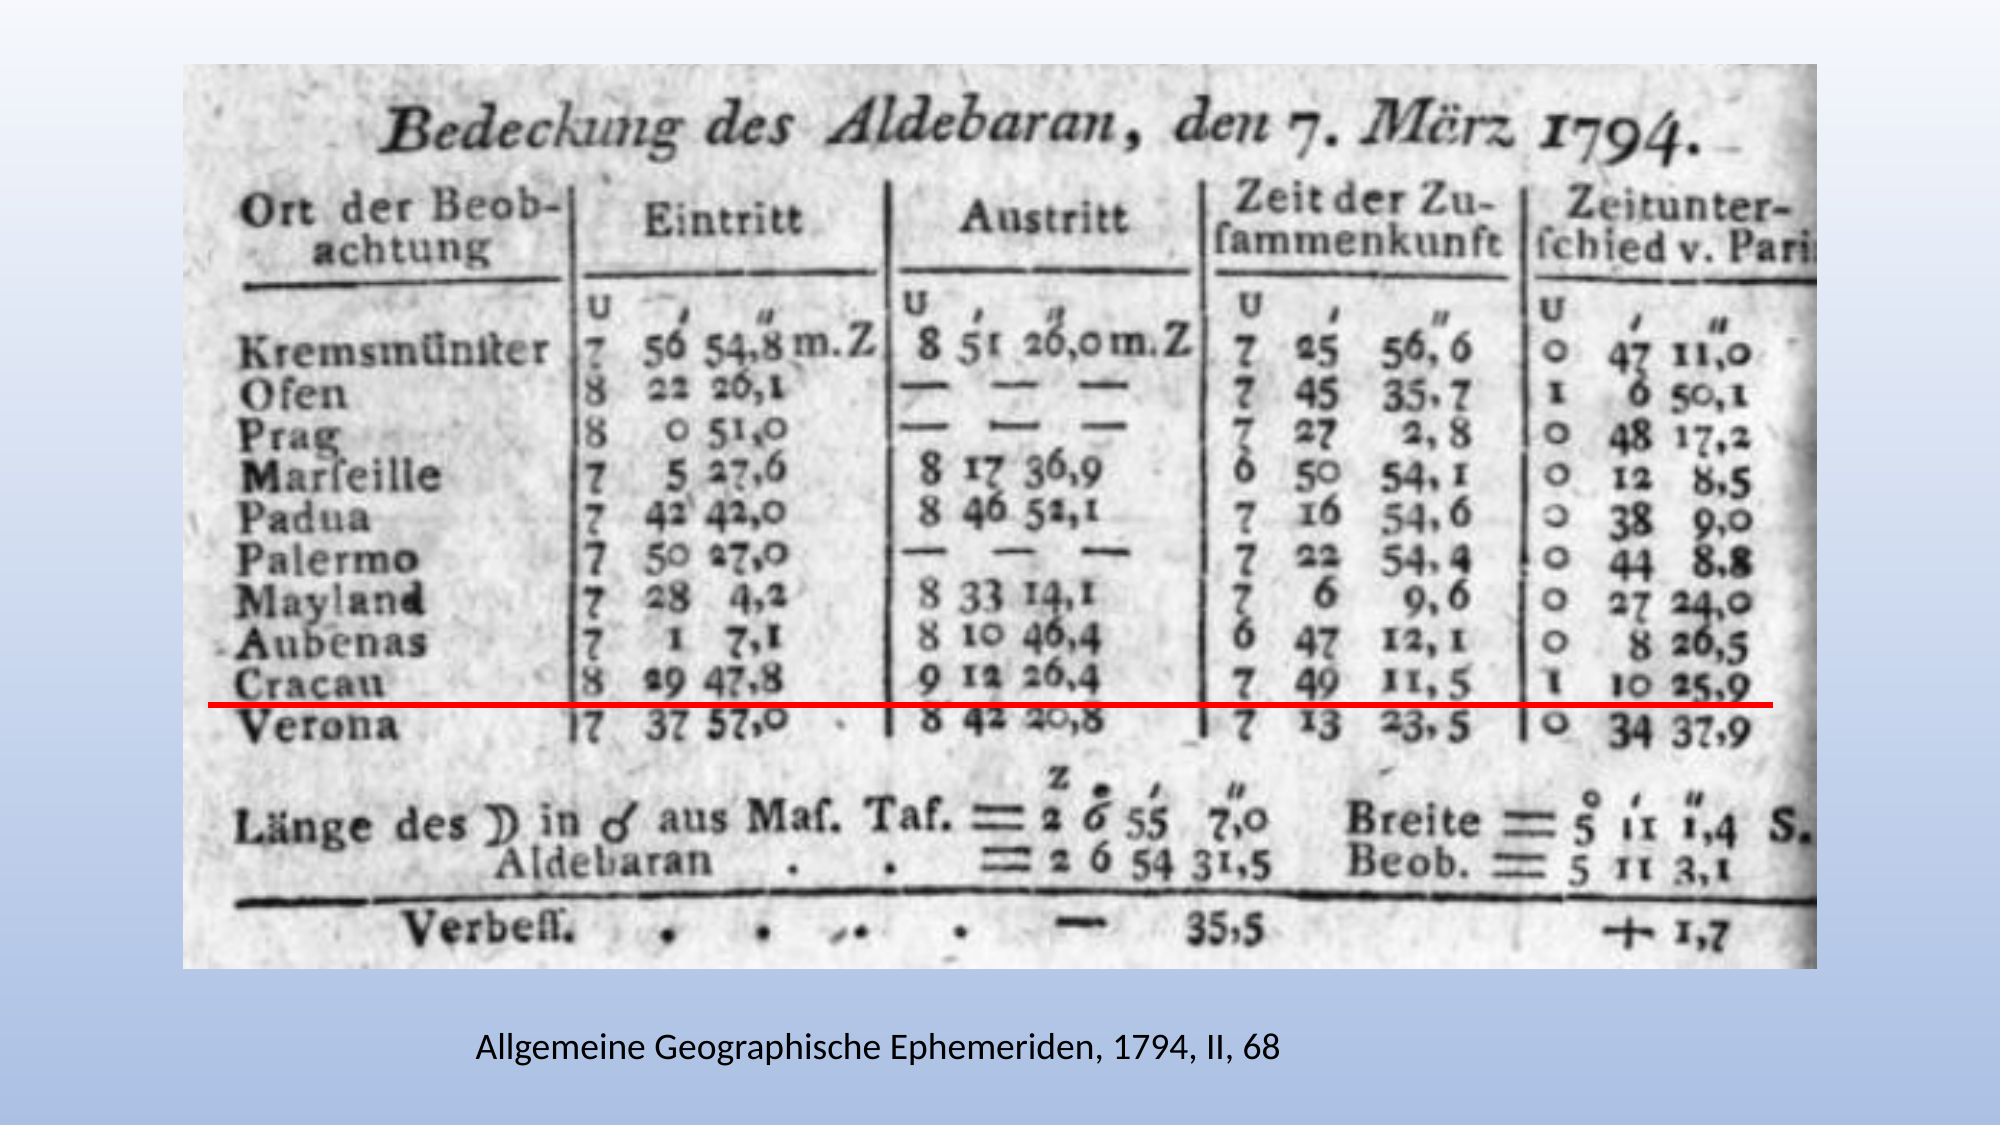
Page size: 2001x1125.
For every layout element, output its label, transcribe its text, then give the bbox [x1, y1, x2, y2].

picture [183, 64, 1817, 969]
text_box Allgemeine Geographische Ephemeriden, 1794, II, 68 [460, 1015, 1297, 1075]
